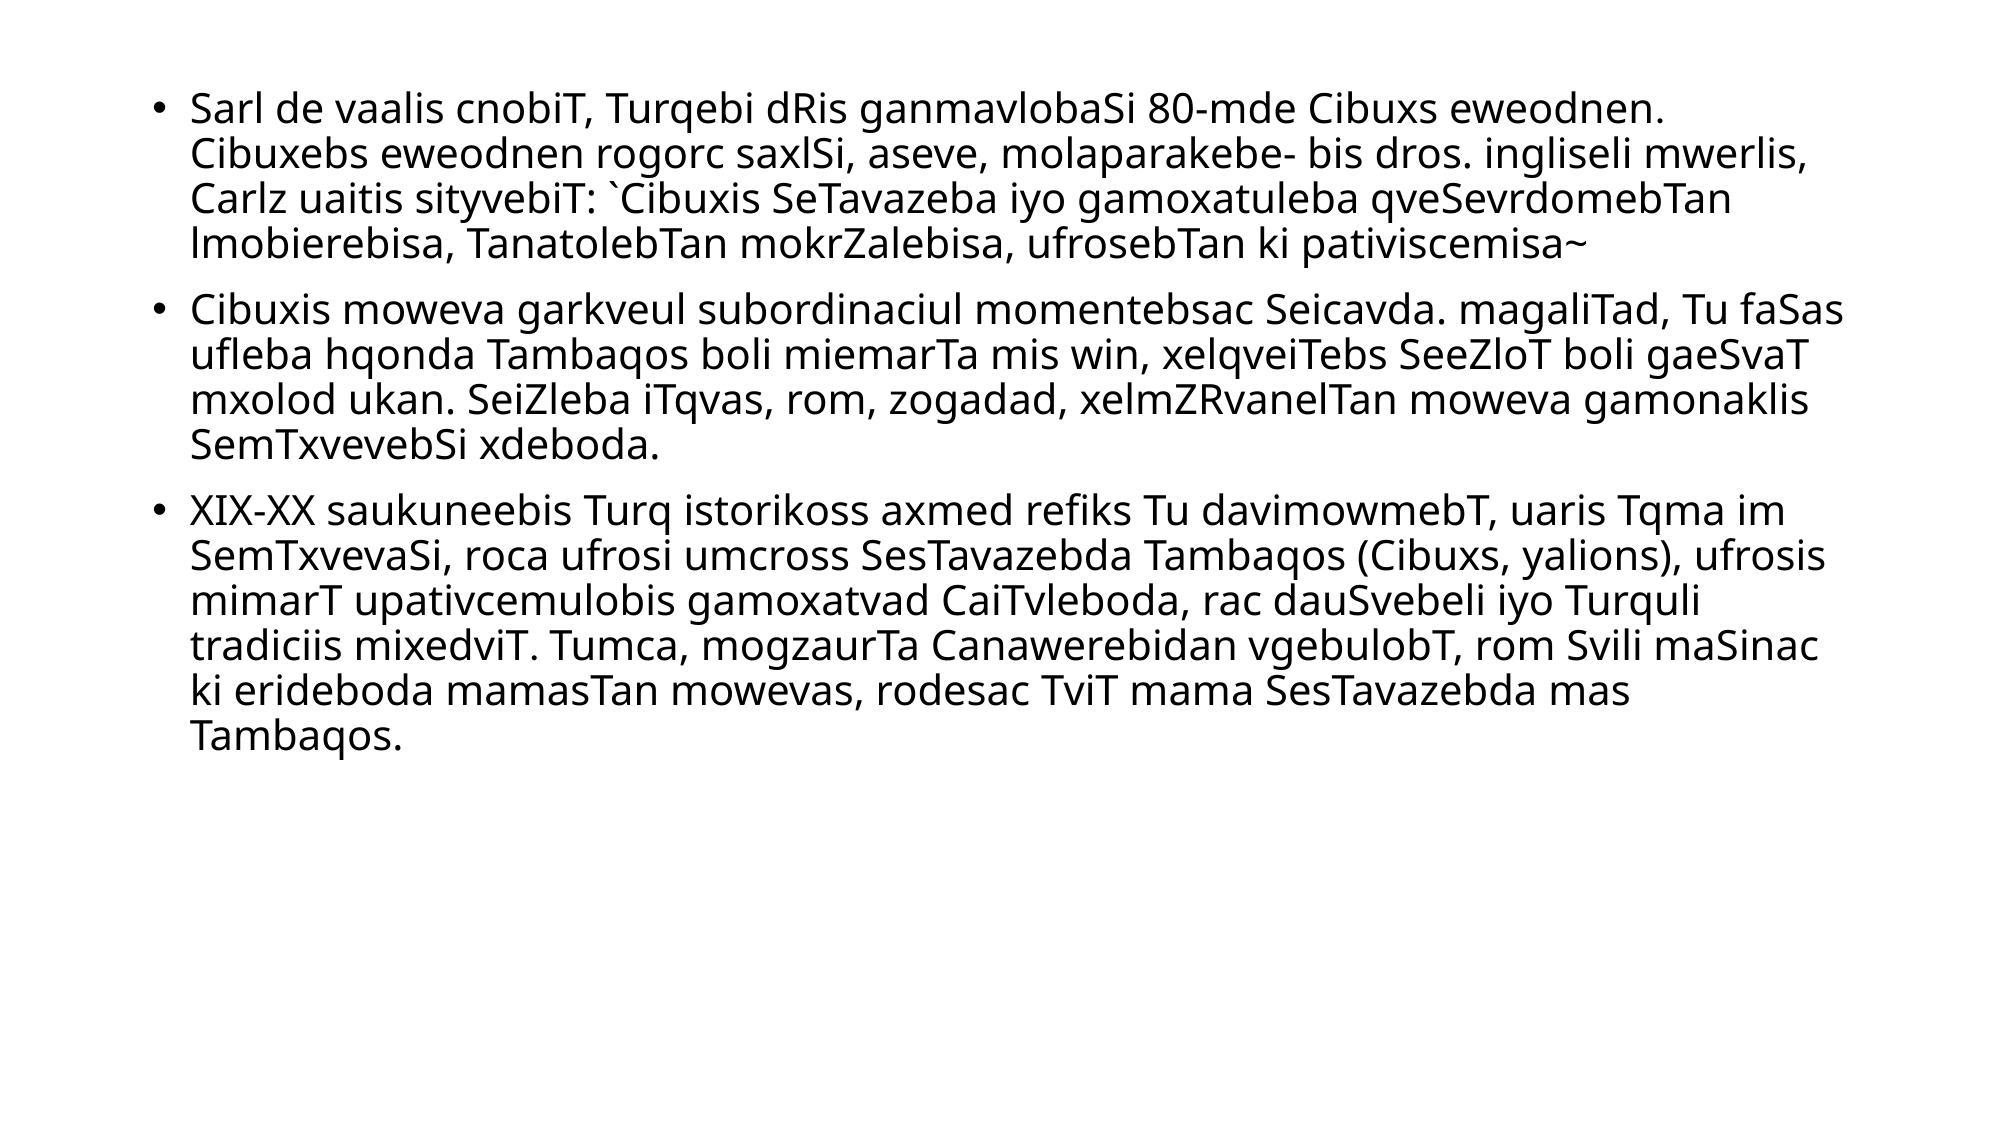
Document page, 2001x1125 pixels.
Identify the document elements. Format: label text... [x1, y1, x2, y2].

list Sarl de vaalis cnobiT, Turqebi dRis ganmavlobaSi 80-mde Cibuxs eweodnen. Cibuxebs eweodnen rogorc saxlSi, aseve, molaparakebe- bis dros. ingliseli mwerlis, Carlz uaitis sityvebiT: `Cibuxis SeTavazeba iyo gamoxatuleba qveSevrdomebTan lmobierebisa, TanatolebTan mokrZalebisa, ufrosebTan ki pativiscemisa~ Cibuxis moweva garkveul subordinaciul momentebsac Seicavda. magaliTad, Tu faSas ufleba hqonda Tambaqos boli miemarTa mis win, xelqveiTebs SeeZloT boli gaeSvaT mxolod ukan. SeiZleba iTqvas, rom, zogadad, xelmZRvanelTan moweva gamonaklis SemTxvevebSi xdeboda. XIX-XX saukuneebis Turq istorikoss axmed refiks Tu davimowmebT, uaris Tqma im SemTxvevaSi, roca ufrosi umcross SesTavazebda Tambaqos (Cibuxs, yalions), ufrosis mimarT upativcemulobis gamoxatvad CaiTvleboda, rac dauSvebeli iyo Turquli tradiciis mixedviT. Tumca, mogzaurTa Canawerebidan vgebulobT, rom Svili maSinac ki erideboda mamasTan mowevas, rodesac TviT mama SesTavazebda mas Tambaqos. [137, 80, 1863, 1014]
